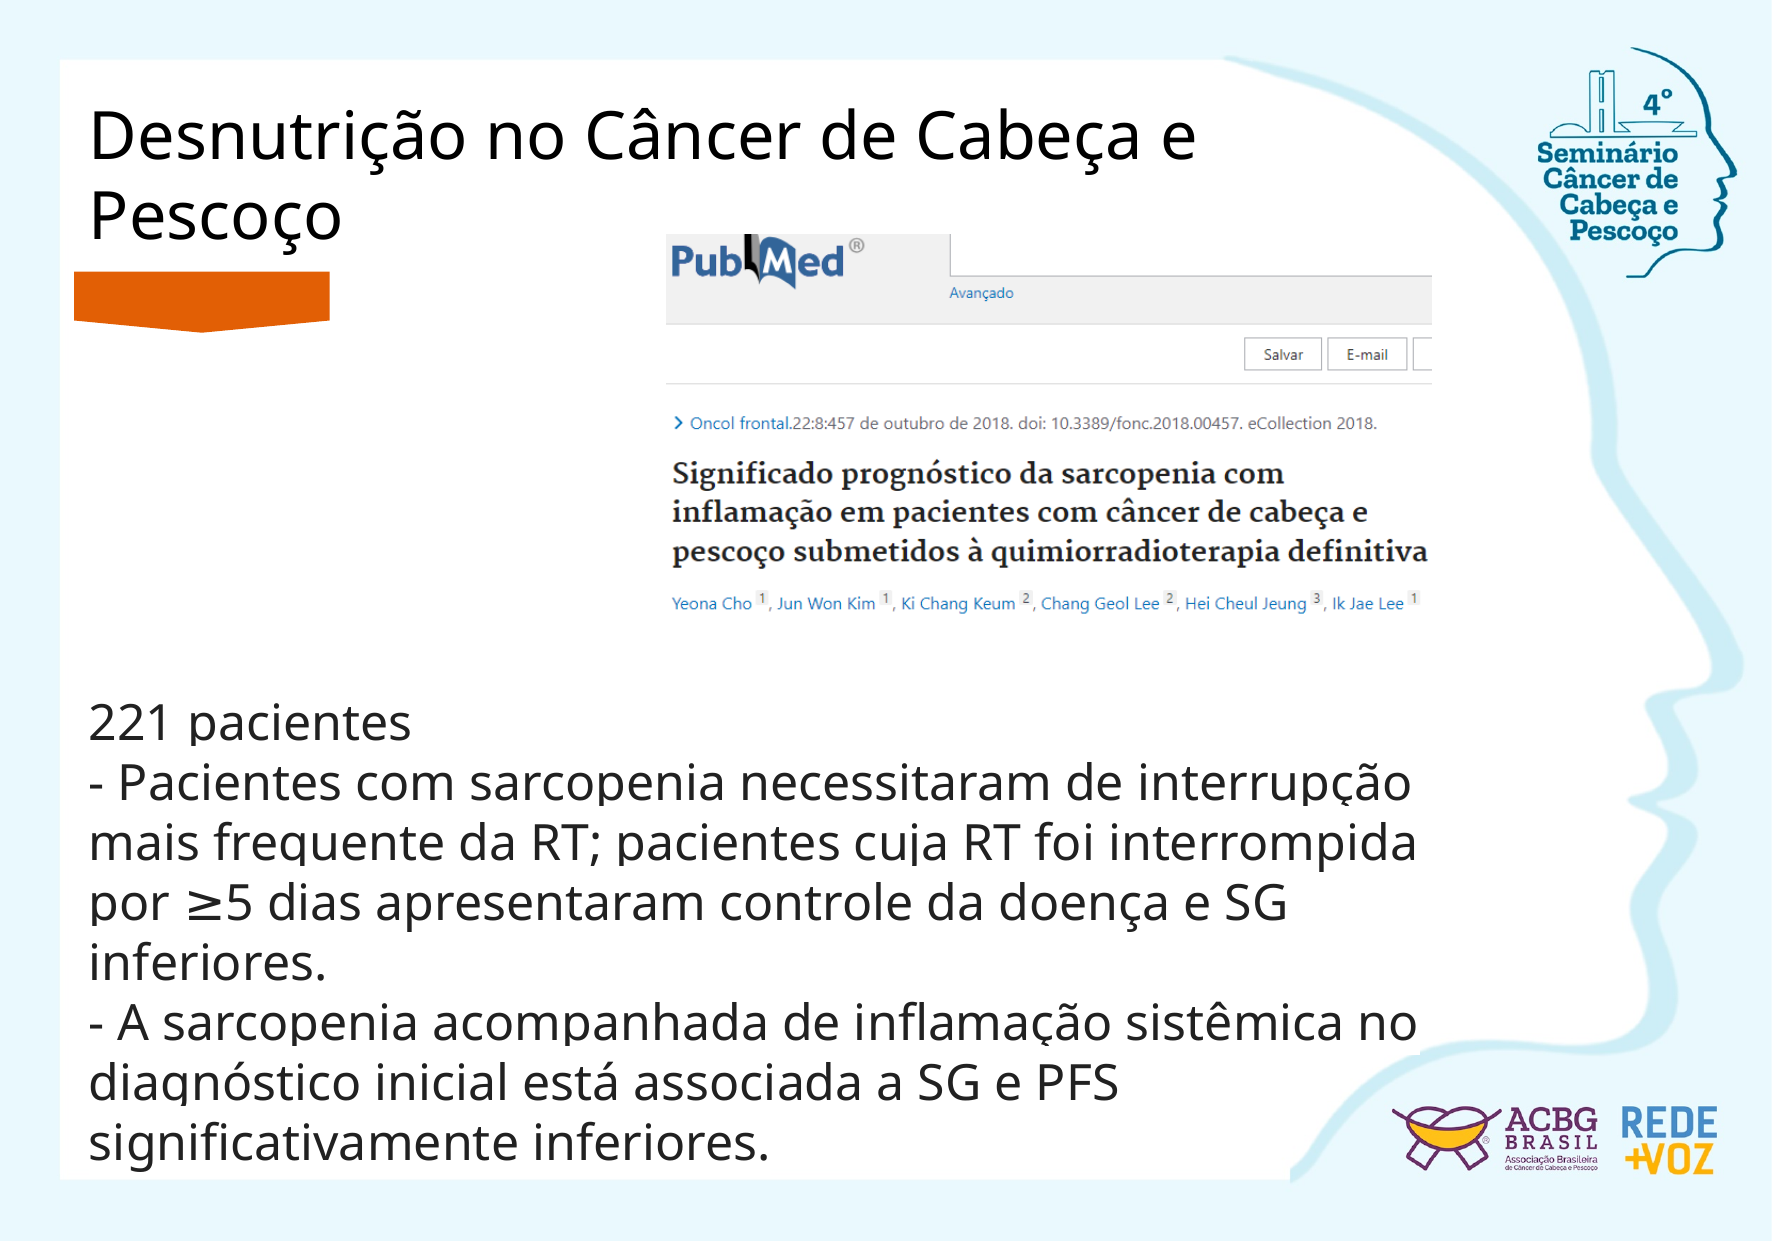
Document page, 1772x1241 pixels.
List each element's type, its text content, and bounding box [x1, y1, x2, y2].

text_box Desnutrição no Câncer de Cabeça e Pescoço [74, 78, 1379, 303]
picture [0, 0, 1772, 1241]
text_box [74, 303, 330, 333]
text_box 221 pacientes - Pacientes com sarcopenia necessitaram de interrupção mais frequente da RT; pacientes cuja RT foi interrompida por ≥5 dias apresentaram controle da doença e SG inferiores. - A sarcopenia acompanhada de inflamação sistêmica no diagnóstico inicial está associada a SG e PFS significativamente inferiores. [74, 682, 1459, 1178]
